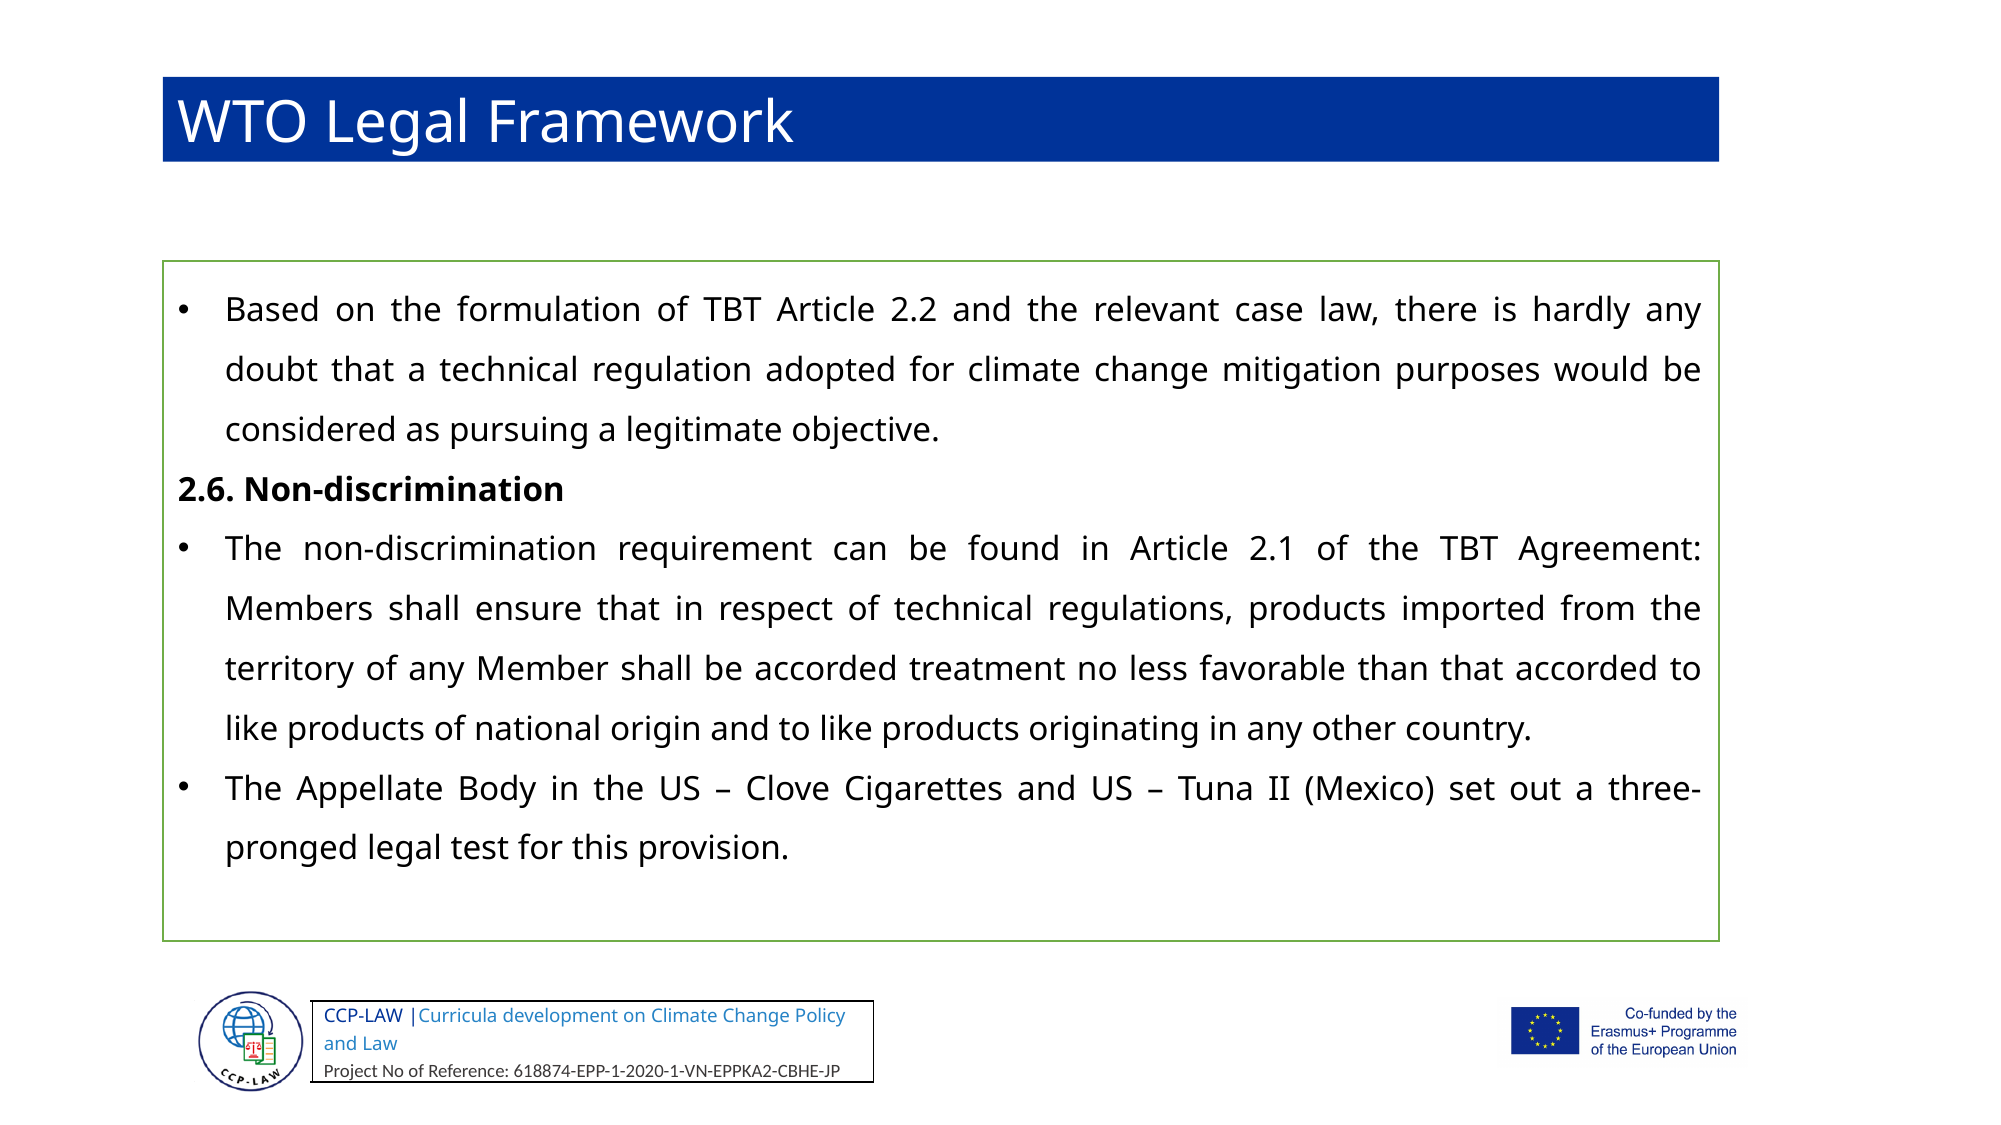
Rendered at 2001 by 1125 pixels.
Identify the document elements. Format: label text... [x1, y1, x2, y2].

text_box WTO Legal Framework [162, 76, 1720, 162]
text_box Based on the formulation of TBT Article 2.2 and the relevant case law, there is hardly any doubt that a technical regulation adopted for climate change mitigation purposes would be considered as pursuing a legitimate objective. 2.6. Non-discrimination The non-discrimination requirement can be found in Article 2.1 of the TBT Agreement: Members shall ensure that in respect of technical regulations, products imported from the territory of any Member shall be accorded treatment no less favorable than that accorded to like products of national origin and to like products originating in any other country. The Appellate Body in the US – Clove Cigarettes and US – Tuna II (Mexico) set out a three-pronged legal test for this provision. [162, 261, 1720, 942]
picture [1497, 997, 1748, 1068]
picture [195, 984, 310, 1095]
